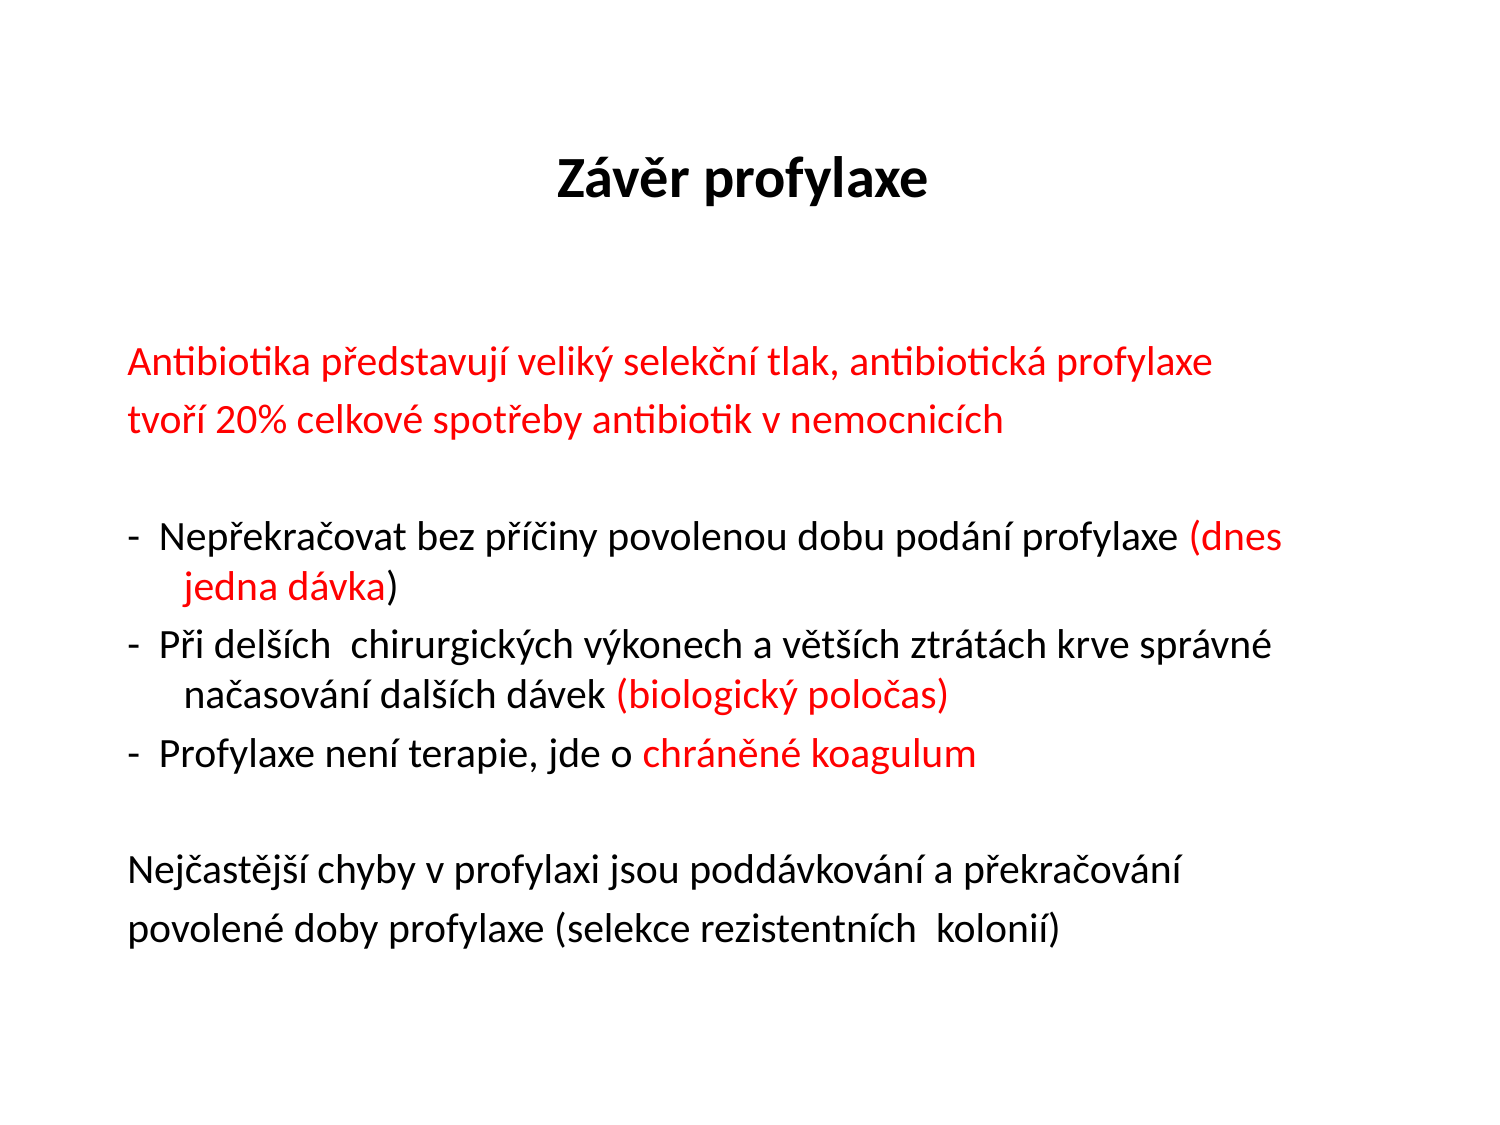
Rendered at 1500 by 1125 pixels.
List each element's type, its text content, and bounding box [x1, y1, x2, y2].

list Antibiotika představují veliký selekční tlak, antibiotická profylaxe tvoří 20% celkové spotřeby antibiotik v nemocnicích - Nepřekračovat bez příčiny povolenou dobu podání profylaxe (dnes jedna dávka) - Při delších chirurgických výkonech a větších ztrátách krve správné načasování dalších dávek (biologický poločas) - Profylaxe není terapie, jde o chráněné koagulum Nejčastější chyby v profylaxi jsou poddávkování a překračování povolené doby profylaxe (selekce rezistentních kolonií) [112, 326, 1388, 1031]
title Závěr profylaxe [75, 45, 1425, 233]
